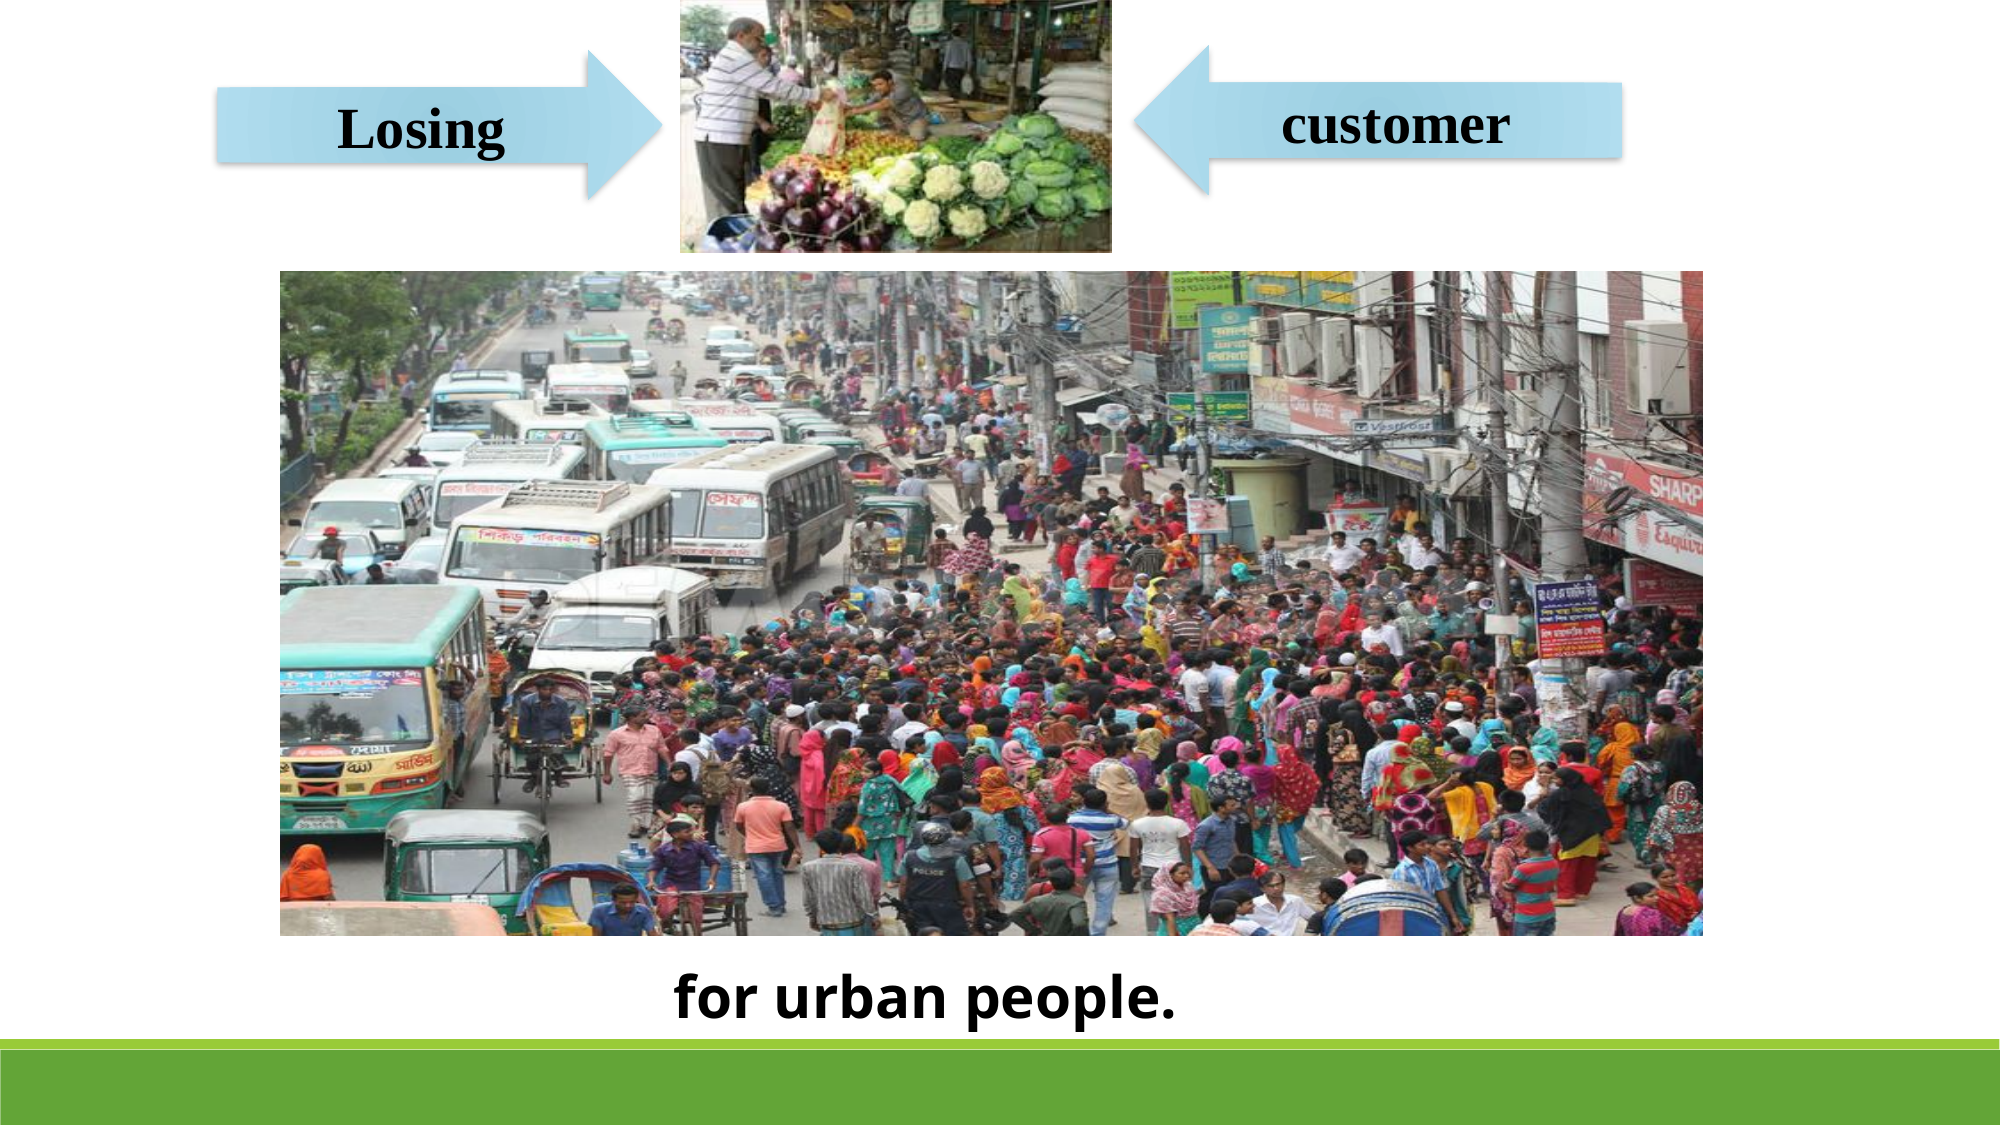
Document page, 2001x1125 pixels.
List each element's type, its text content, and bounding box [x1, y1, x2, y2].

text_box for urban people. [426, 953, 1424, 1038]
picture [279, 269, 1704, 937]
text_box customer [1132, 44, 1624, 197]
text_box Losing [216, 49, 664, 201]
picture [679, 0, 1113, 254]
